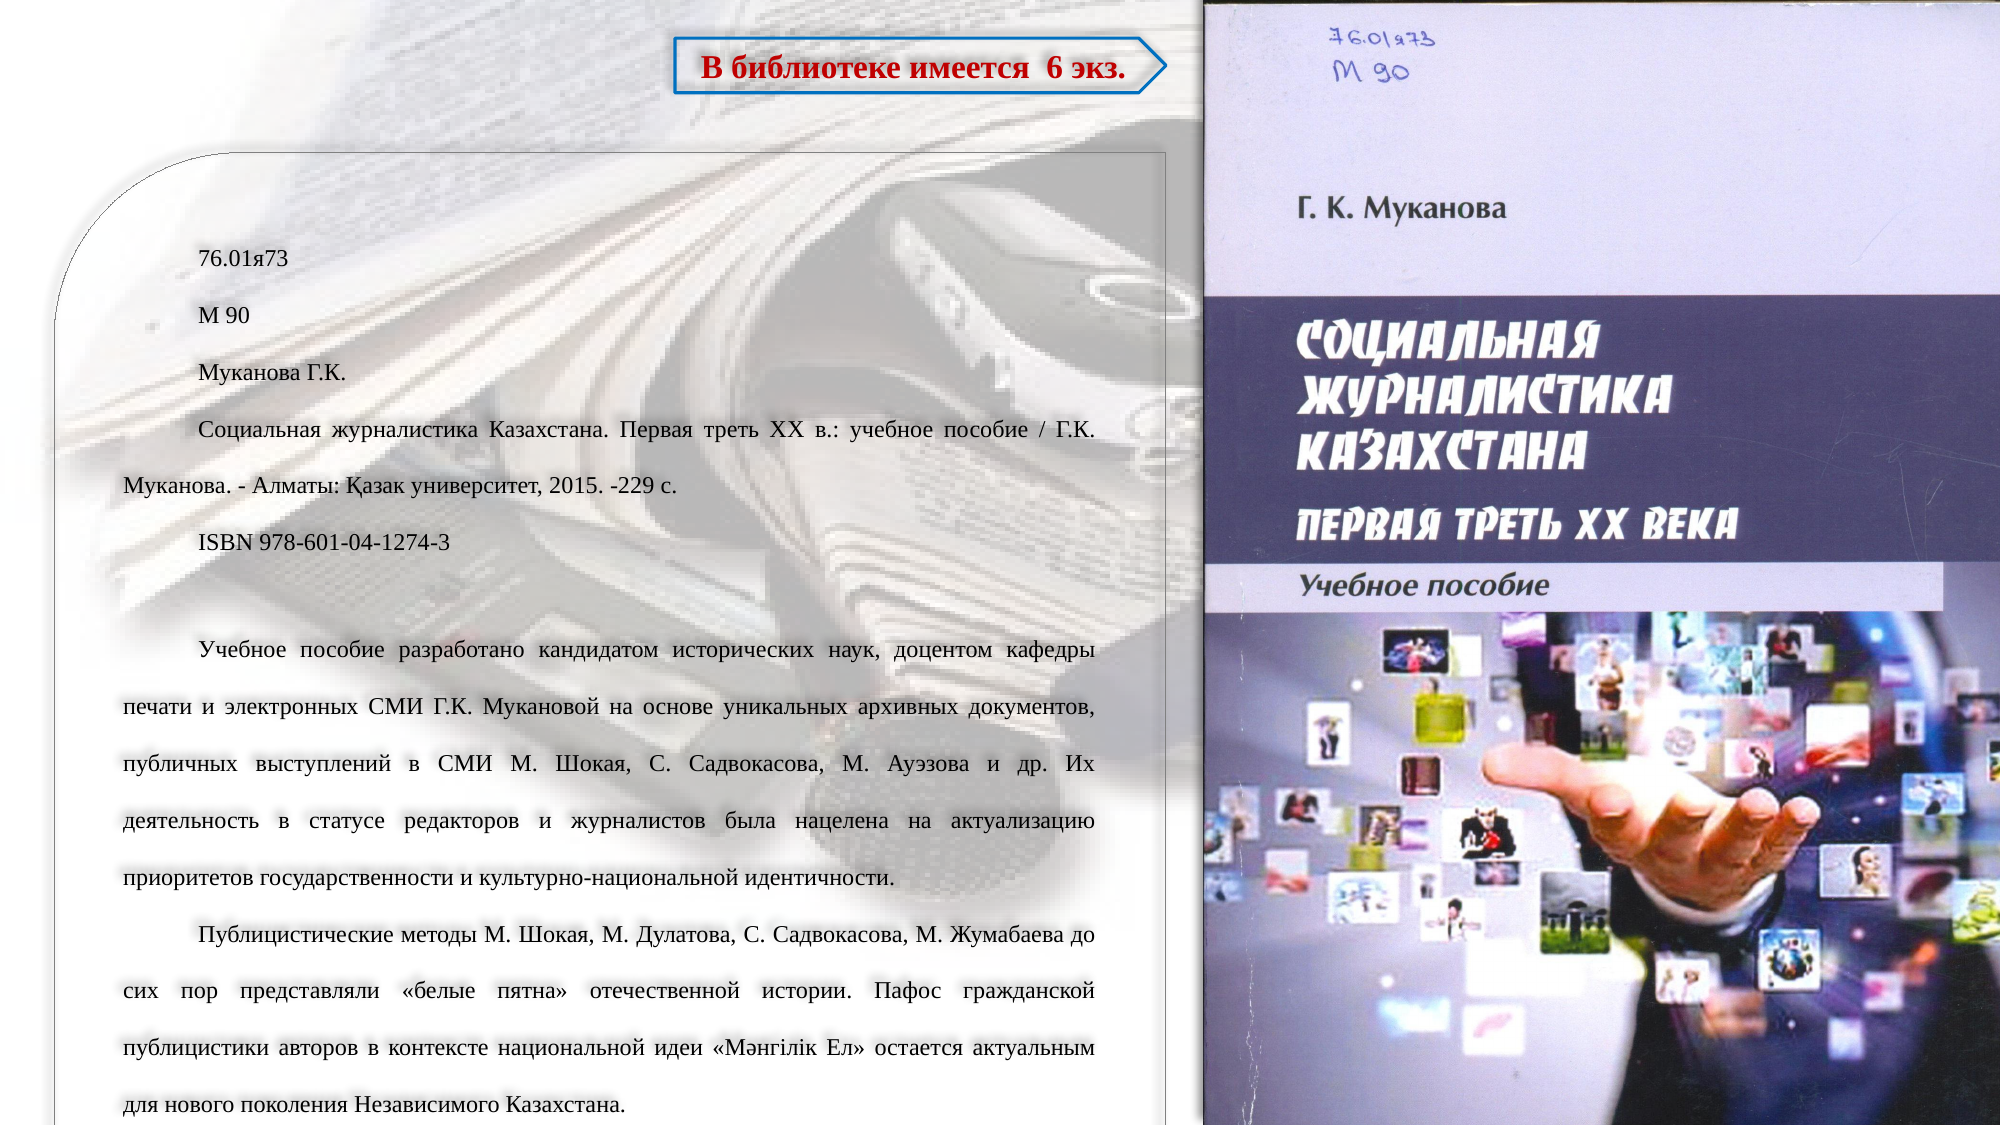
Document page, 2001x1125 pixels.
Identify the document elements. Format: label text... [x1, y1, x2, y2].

text_box 76.01я73 М 90 Муканова Г.К. Социальная журналистика Казахстана. Первая треть XX в.: учебное пособие / Г.К. Муканова. - Алматы: Қазак университет, 2015. -229 с. ISBN 978-601-04-1274-3 Учебное пособие разработано кандидатом исторических наук, доцентом кафедры печати и электронных СМИ Г.К. Мукановой на основе уникальных архивных документов, публичных выступлений в СМИ М. Шокая, С. Садвокасова, М. Ауэзова и др. Их деятельность в статусе редакторов и журналистов была нацелена на актуализацию приоритетов государственности и культурно-национальной идентичности. Публицистические методы М. Шокая, М. Дулатова, С. Садвокасова, М. Жумабаева до сих пор представляли «белые пятна» отечественной истории. Пафос гражданской публицистики авторов в контексте национальной идеи «Мәнгілік Ел» остается актуальным для нового поколения Независимого Казахстана. Пособие предназначено для студентов, магистрантов-гуманитариев, докторантов: историков, политологов, журналистов, востоковедов и всех, кому дороги истина и судьбы Отечества. [54, 152, 1166, 1125]
text_box В библиотеке имеется 6 экз. [675, 38, 1167, 93]
picture [1203, 0, 2000, 1125]
